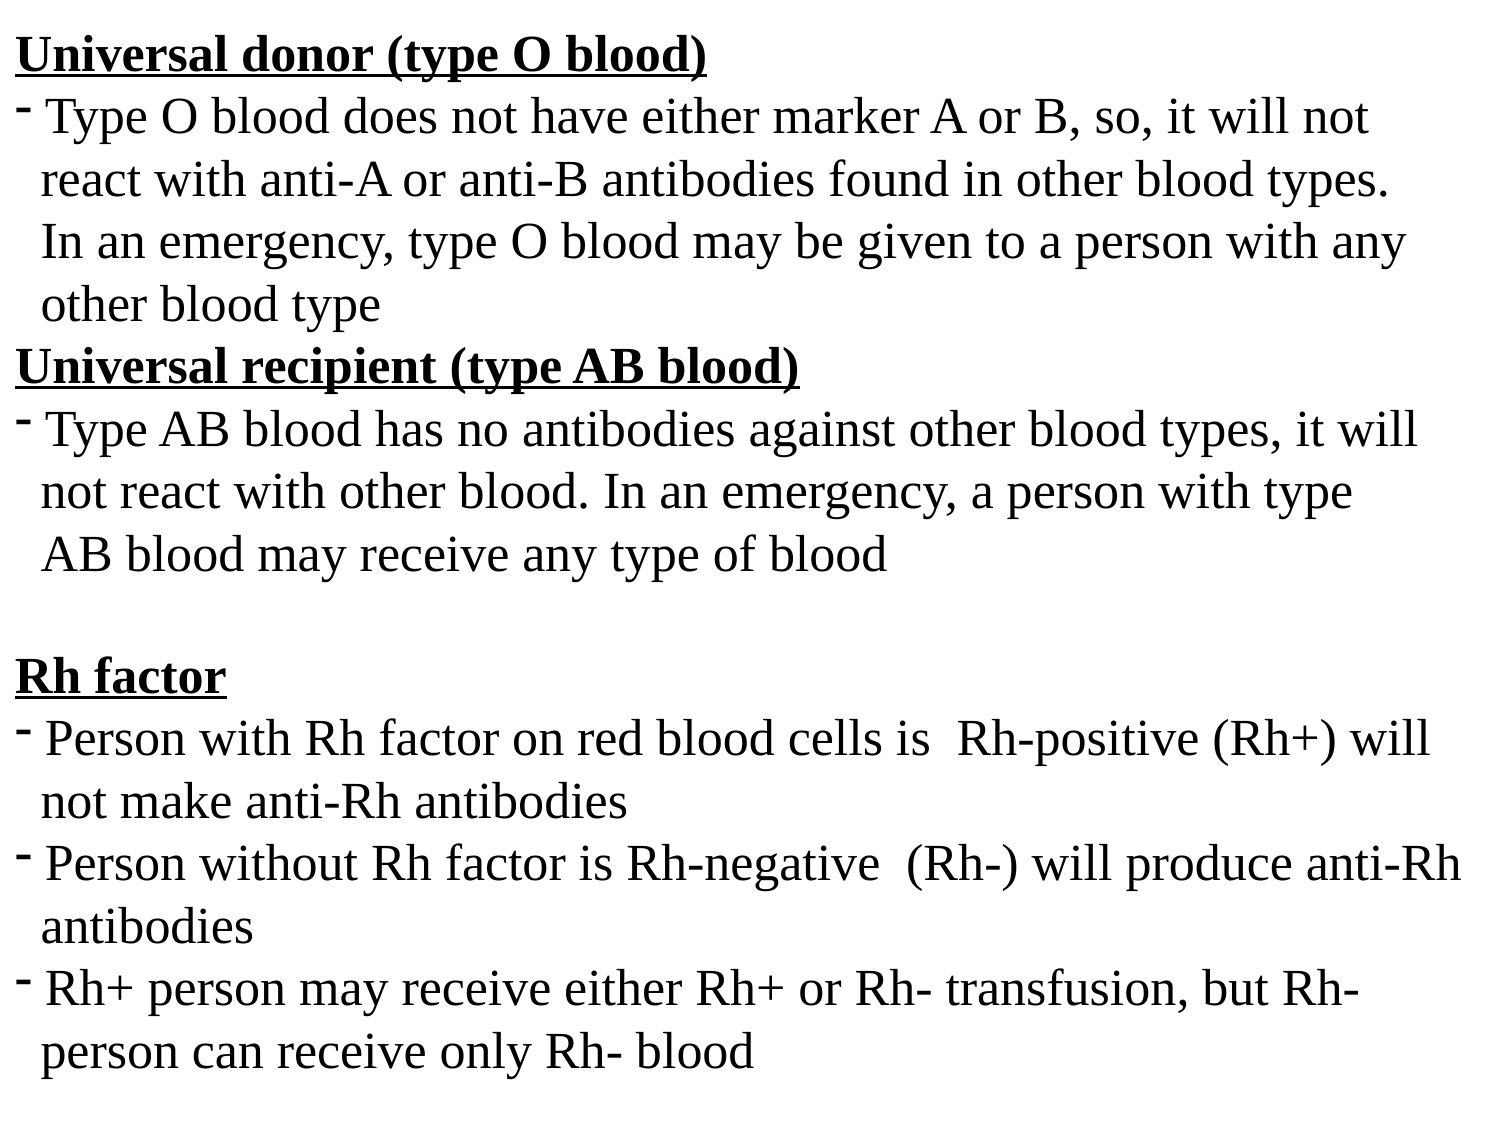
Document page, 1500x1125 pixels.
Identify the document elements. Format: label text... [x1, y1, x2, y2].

text_box Universal donor (type O blood) Type O blood does not have either marker A or B, so, it will not react with anti-A or anti-B antibodies found in other blood types. In an emergency, type O blood may be given to a person with any other blood type Universal recipient (type AB blood) Type AB blood has no antibodies against other blood types, it will not react with other blood. In an emergency, a person with type AB blood may receive any type of blood Rh factor Person with Rh factor on red blood cells is Rh-positive (Rh+) will not make anti-Rh antibodies Person without Rh factor is Rh-negative (Rh-) will produce anti-Rh antibodies Rh+ person may receive either Rh+ or Rh- transfusion, but Rh- person can receive only Rh- blood [0, 11, 1500, 1087]
